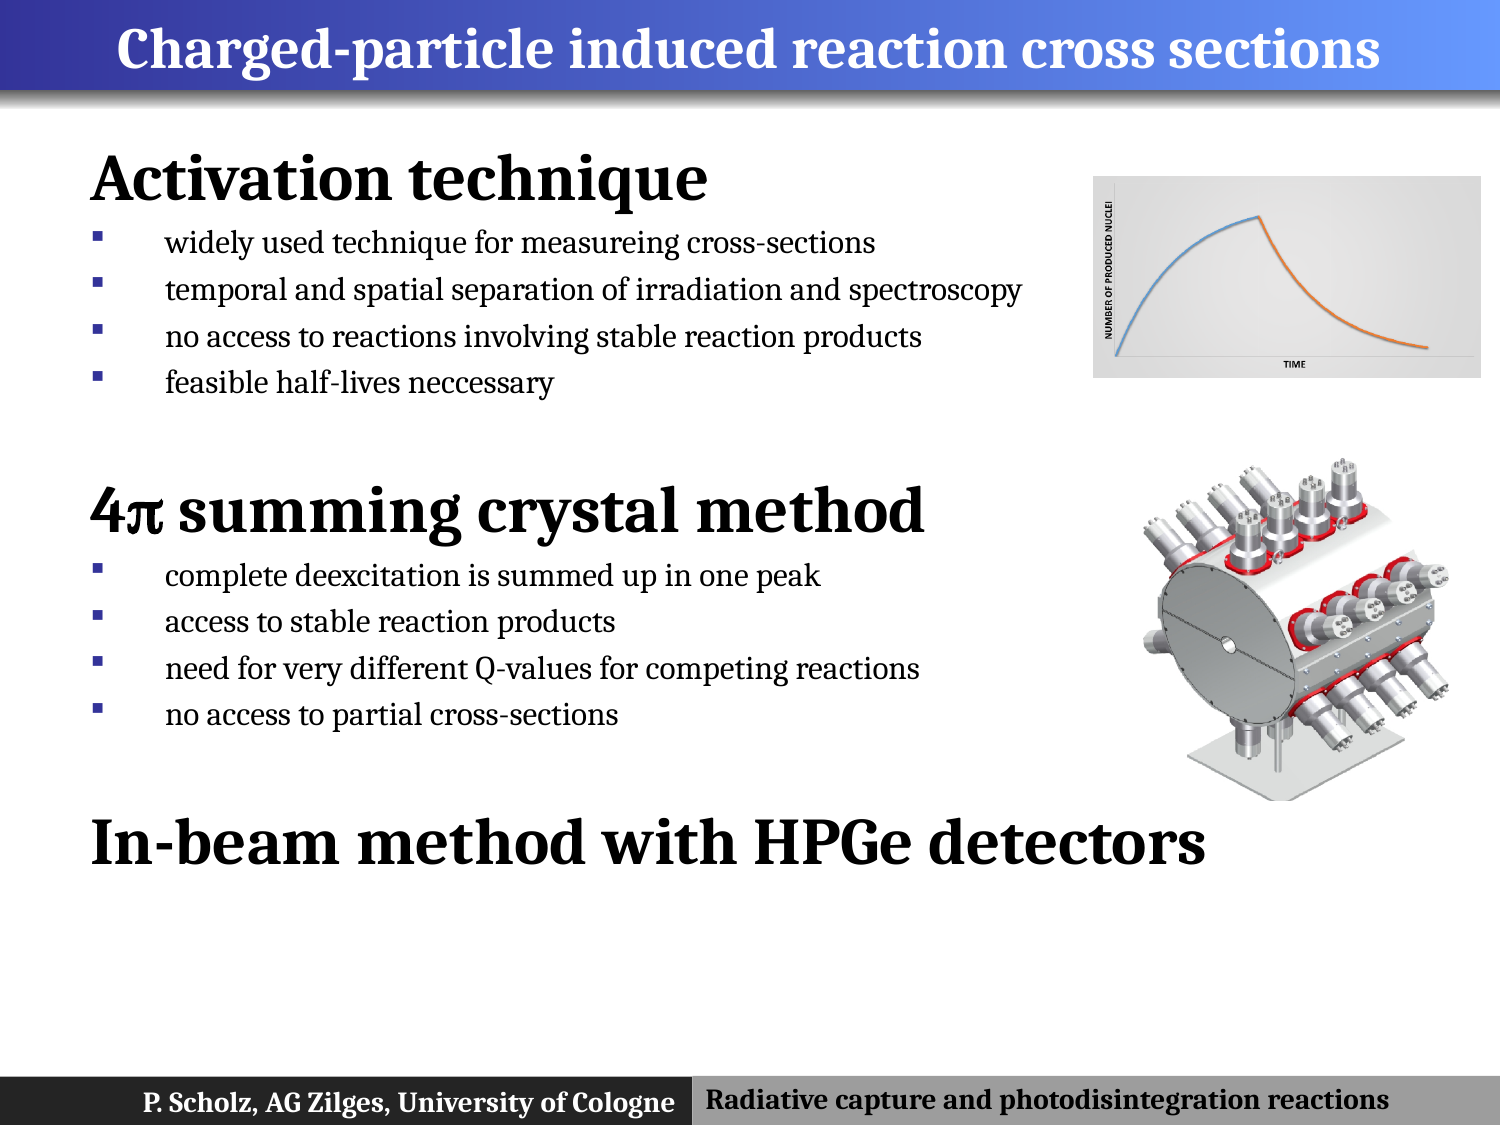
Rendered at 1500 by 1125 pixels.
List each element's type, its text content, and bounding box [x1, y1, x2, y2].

title Charged-particle induced reaction cross sections [0, 0, 1500, 91]
picture [1115, 454, 1459, 801]
list Activation technique widely used technique for measureing cross-sections temporal and spatial separation of irradiation and spectroscopy no access to reactions involving stable reaction products feasible half-lives neccessary 4p summing crystal method complete deexcitation is summed up in one peak access to stable reaction products need for very different Q-values for competing reactions no access to partial cross-sections In-beam method with HPGe detectors [75, 126, 1425, 983]
picture [1093, 176, 1481, 378]
